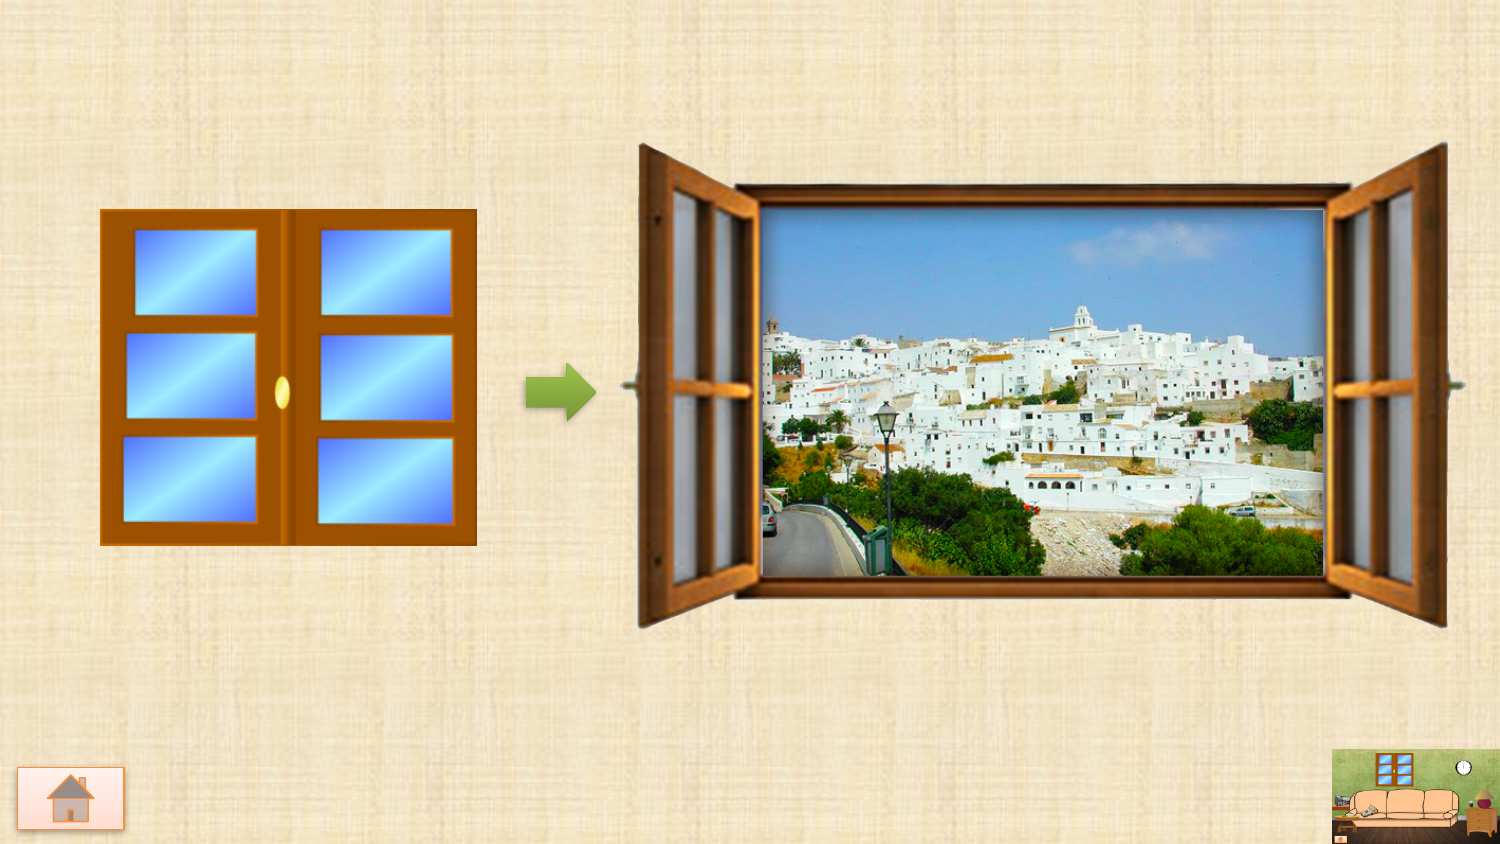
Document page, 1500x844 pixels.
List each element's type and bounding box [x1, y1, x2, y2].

text_box [17, 767, 125, 830]
picture [619, 138, 1468, 632]
text_box [525, 362, 597, 422]
picture [1332, 749, 1500, 844]
list [100, 208, 477, 546]
